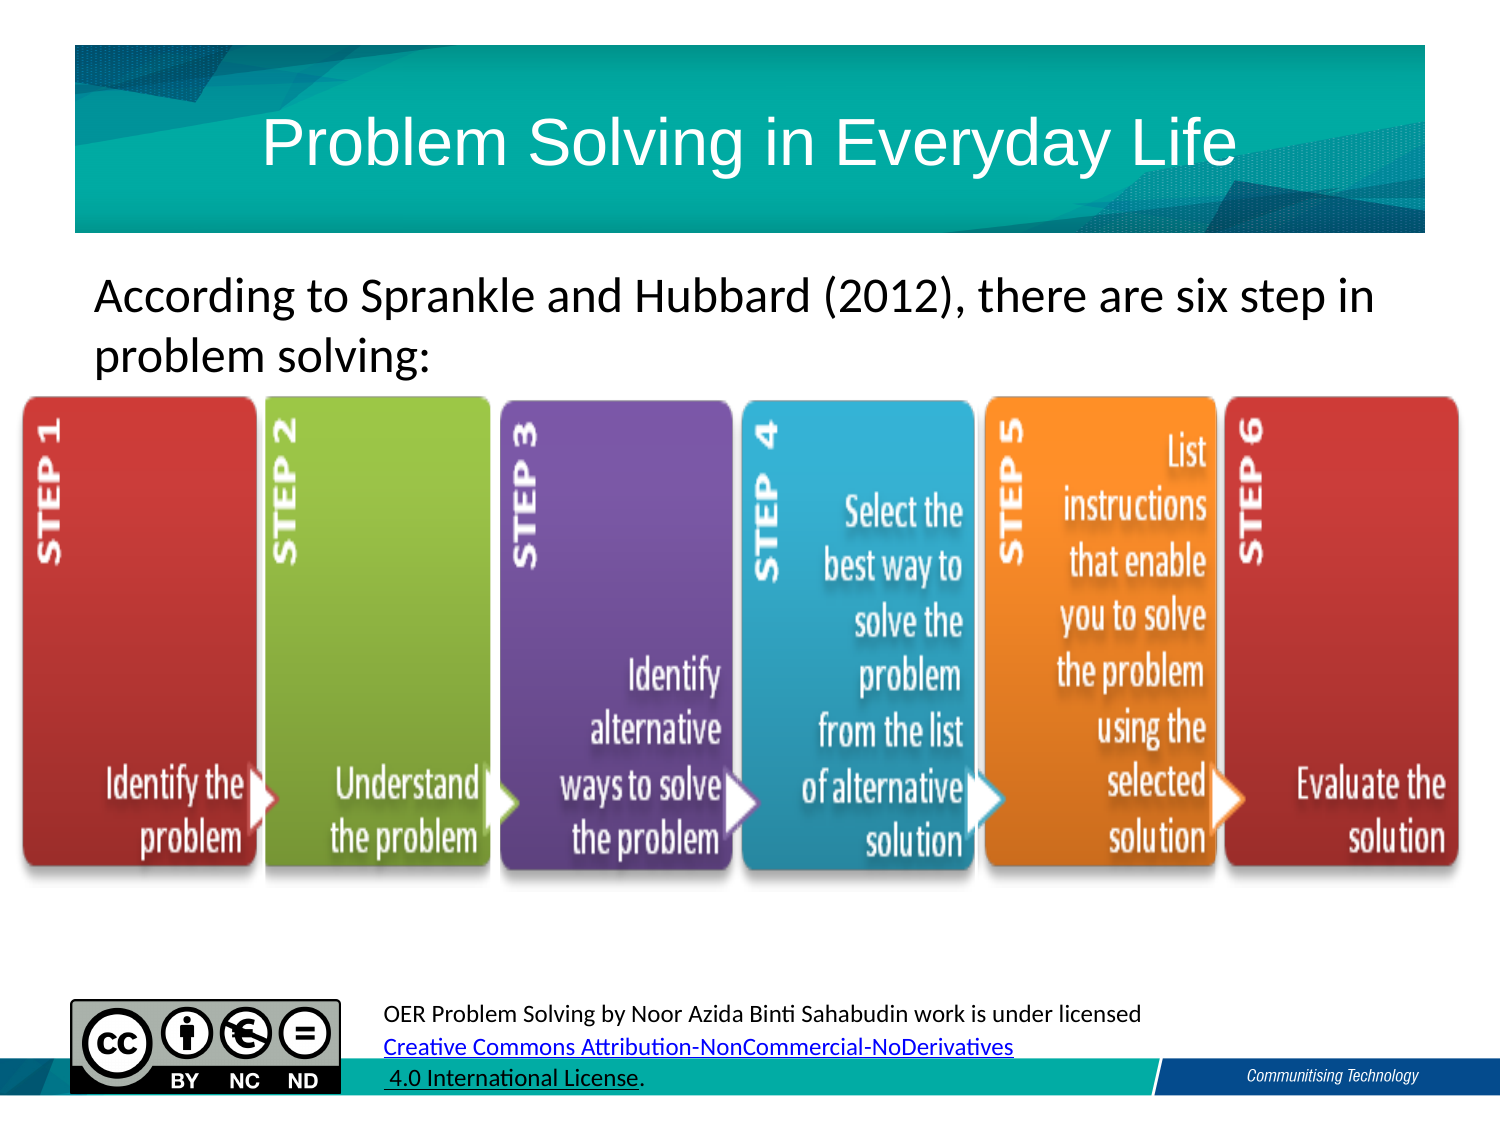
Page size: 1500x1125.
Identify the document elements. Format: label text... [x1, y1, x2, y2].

title Problem Solving in Everyday Life [75, 45, 1425, 233]
list According to Sprankle and Hubbard (2012), there are six step in problem solving: [78, 255, 1429, 392]
picture [0, 0, 1500, 1125]
